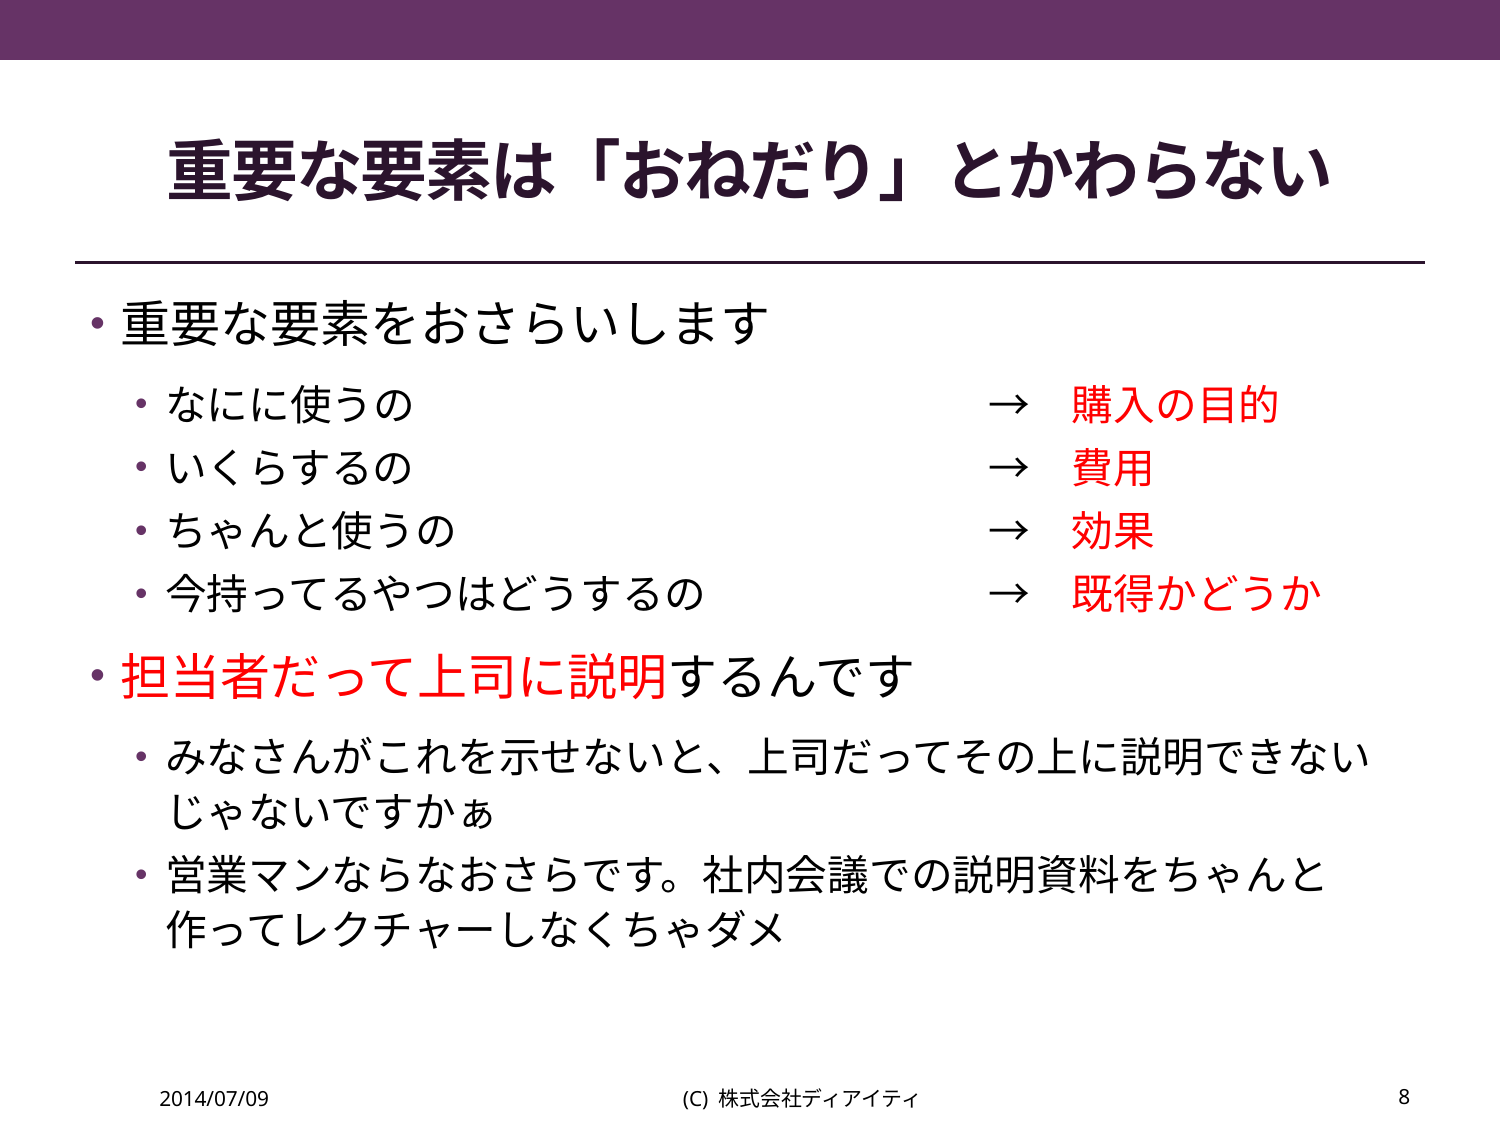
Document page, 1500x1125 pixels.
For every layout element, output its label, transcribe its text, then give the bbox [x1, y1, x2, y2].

list 重要な要素をおさらいします なにに使うの → 購入の目的 いくらするの → 費用 ちゃんと使うの → 効果 今持ってるやつはどうするの → 既得かどうか 担当者だって上司に説明するんです みなさんがこれを示せないと、上司だってその上に説明できないじゃないですかぁ 営業マンならなおさらです。社内会議での説明資料をちゃんと作ってレクチャーしなくちゃダメ [75, 278, 1425, 1063]
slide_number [75, 1071, 354, 1125]
footer (C) 株式会社ディアイティ [367, 1071, 1238, 1125]
slide_number 8 [1250, 1071, 1425, 1125]
title 重要な要素は「おねだり」とかわらない [75, 87, 1425, 250]
